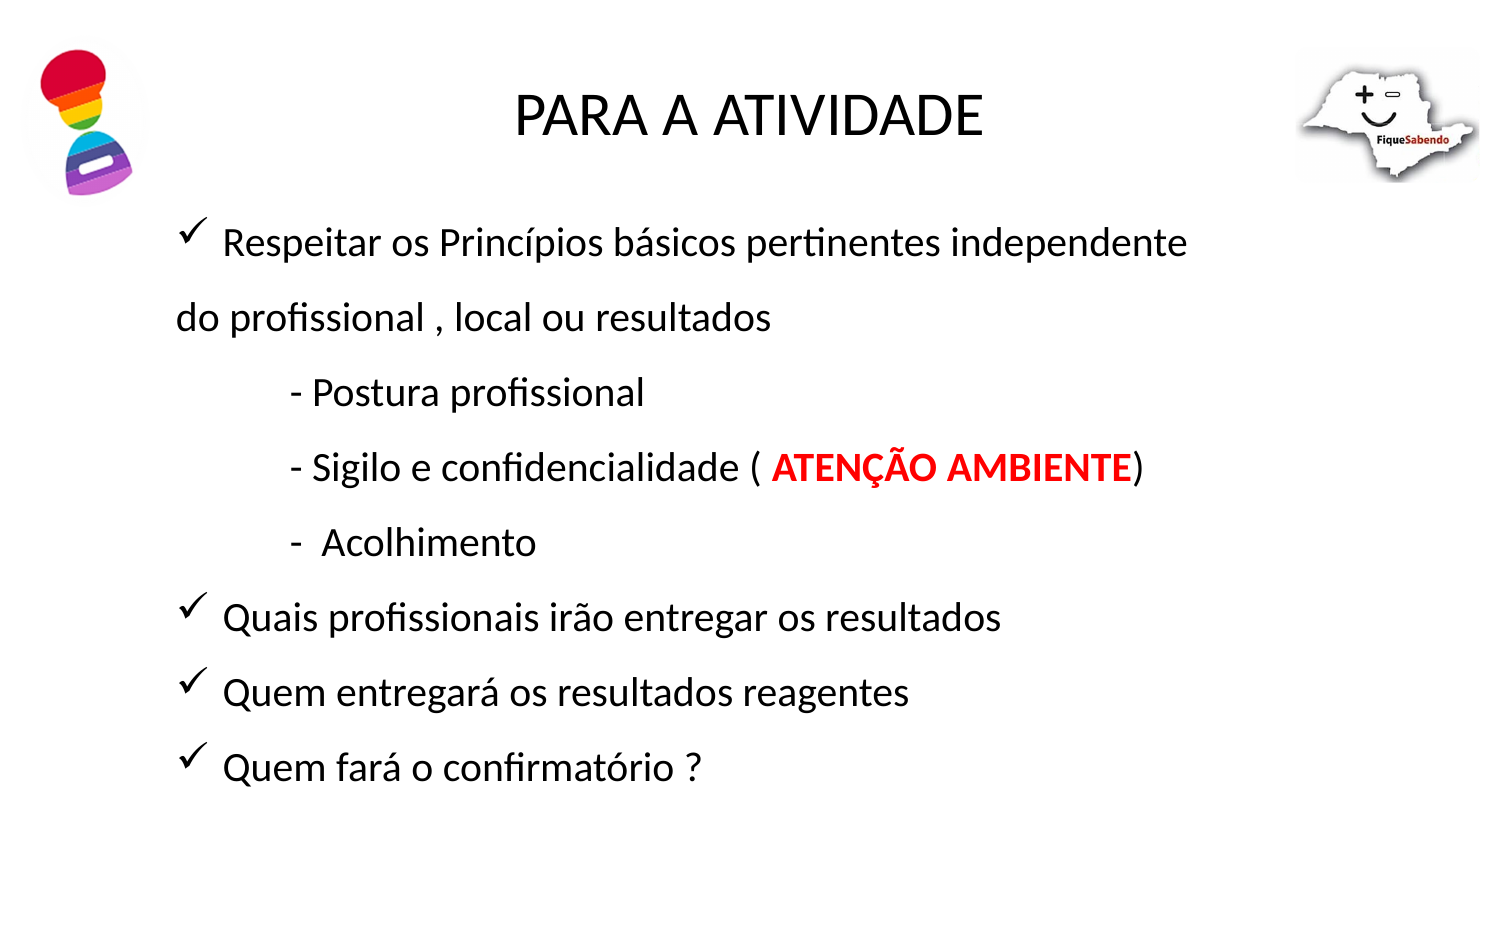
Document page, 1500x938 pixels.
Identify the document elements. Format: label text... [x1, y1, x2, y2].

picture [20, 35, 150, 207]
title PARA A ATIVIDADE [75, 37, 1425, 194]
text_box Respeitar os Princípios básicos pertinentes independente do profissional , local ou resultados - Postura profissional - Sigilo e confidencialidade ( ATENÇÃO AMBIENTE) - Acolhimento Quais profissionais irão entregar os resultados Quem entregará os resultados reagentes Quem fará o confirmatório ? [161, 182, 1204, 873]
picture [1425, 47, 1480, 183]
